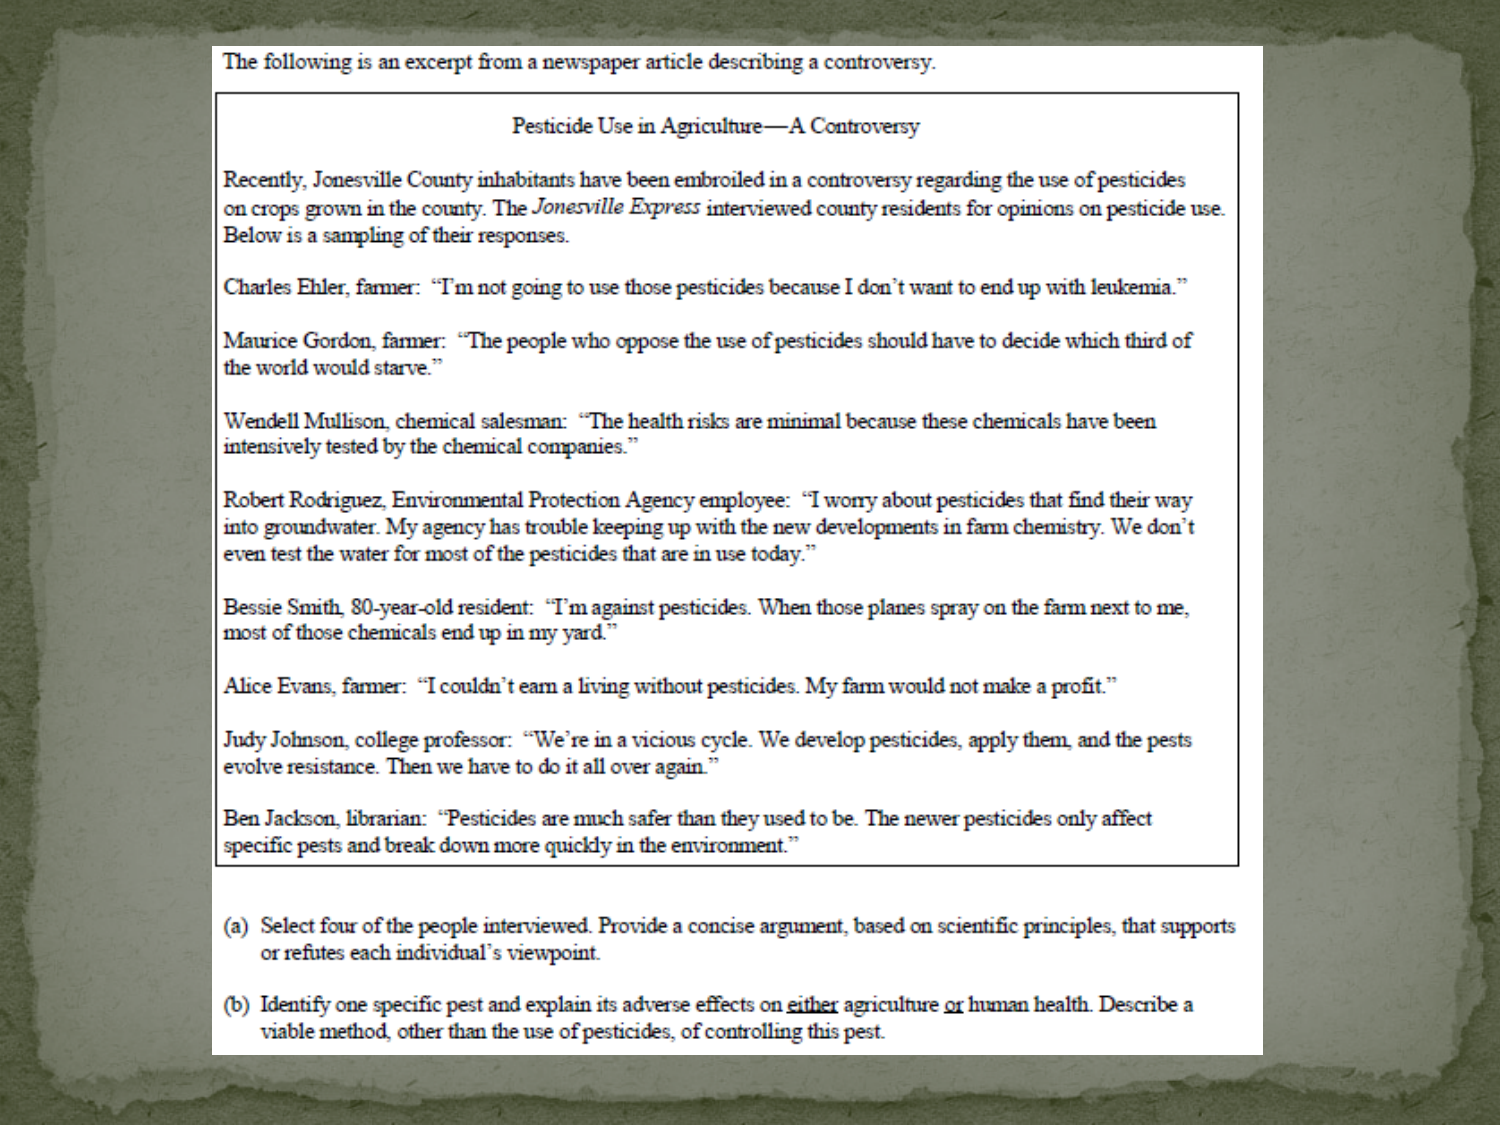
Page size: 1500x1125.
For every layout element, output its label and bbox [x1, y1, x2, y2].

picture [212, 46, 1263, 1055]
